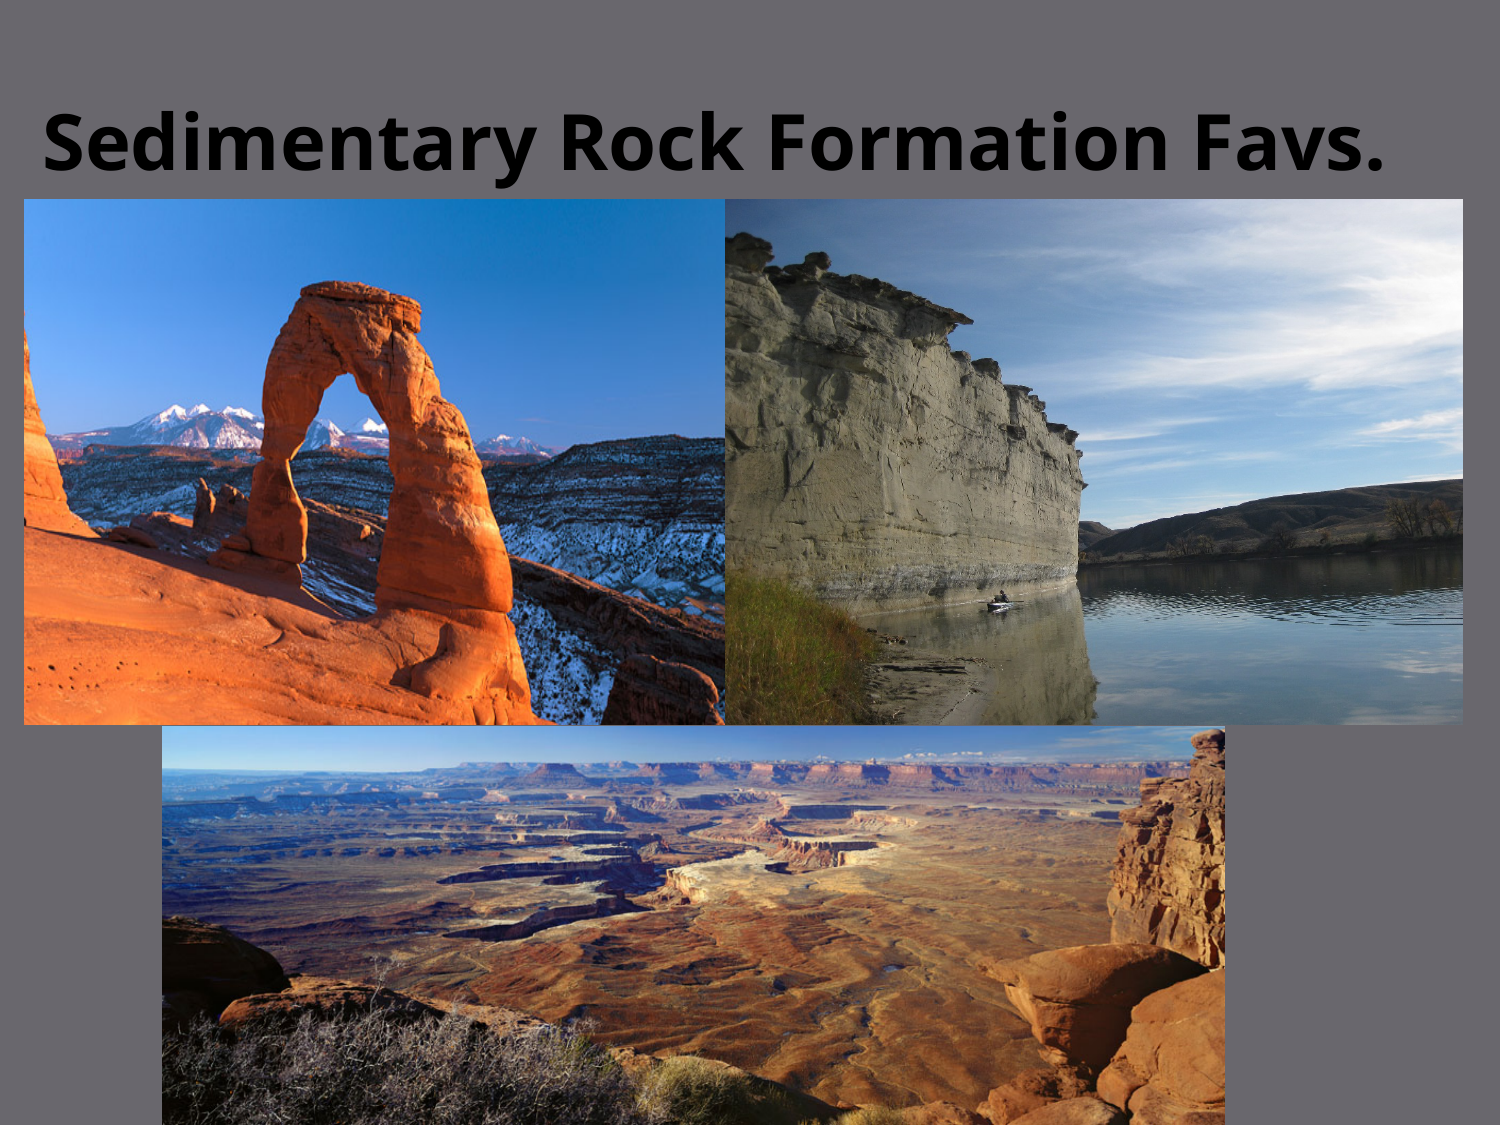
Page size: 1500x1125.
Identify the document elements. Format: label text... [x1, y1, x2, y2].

title Sedimentary Rock Formation Favs. [24, 45, 1425, 199]
picture [162, 199, 1463, 1125]
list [24, 199, 724, 726]
